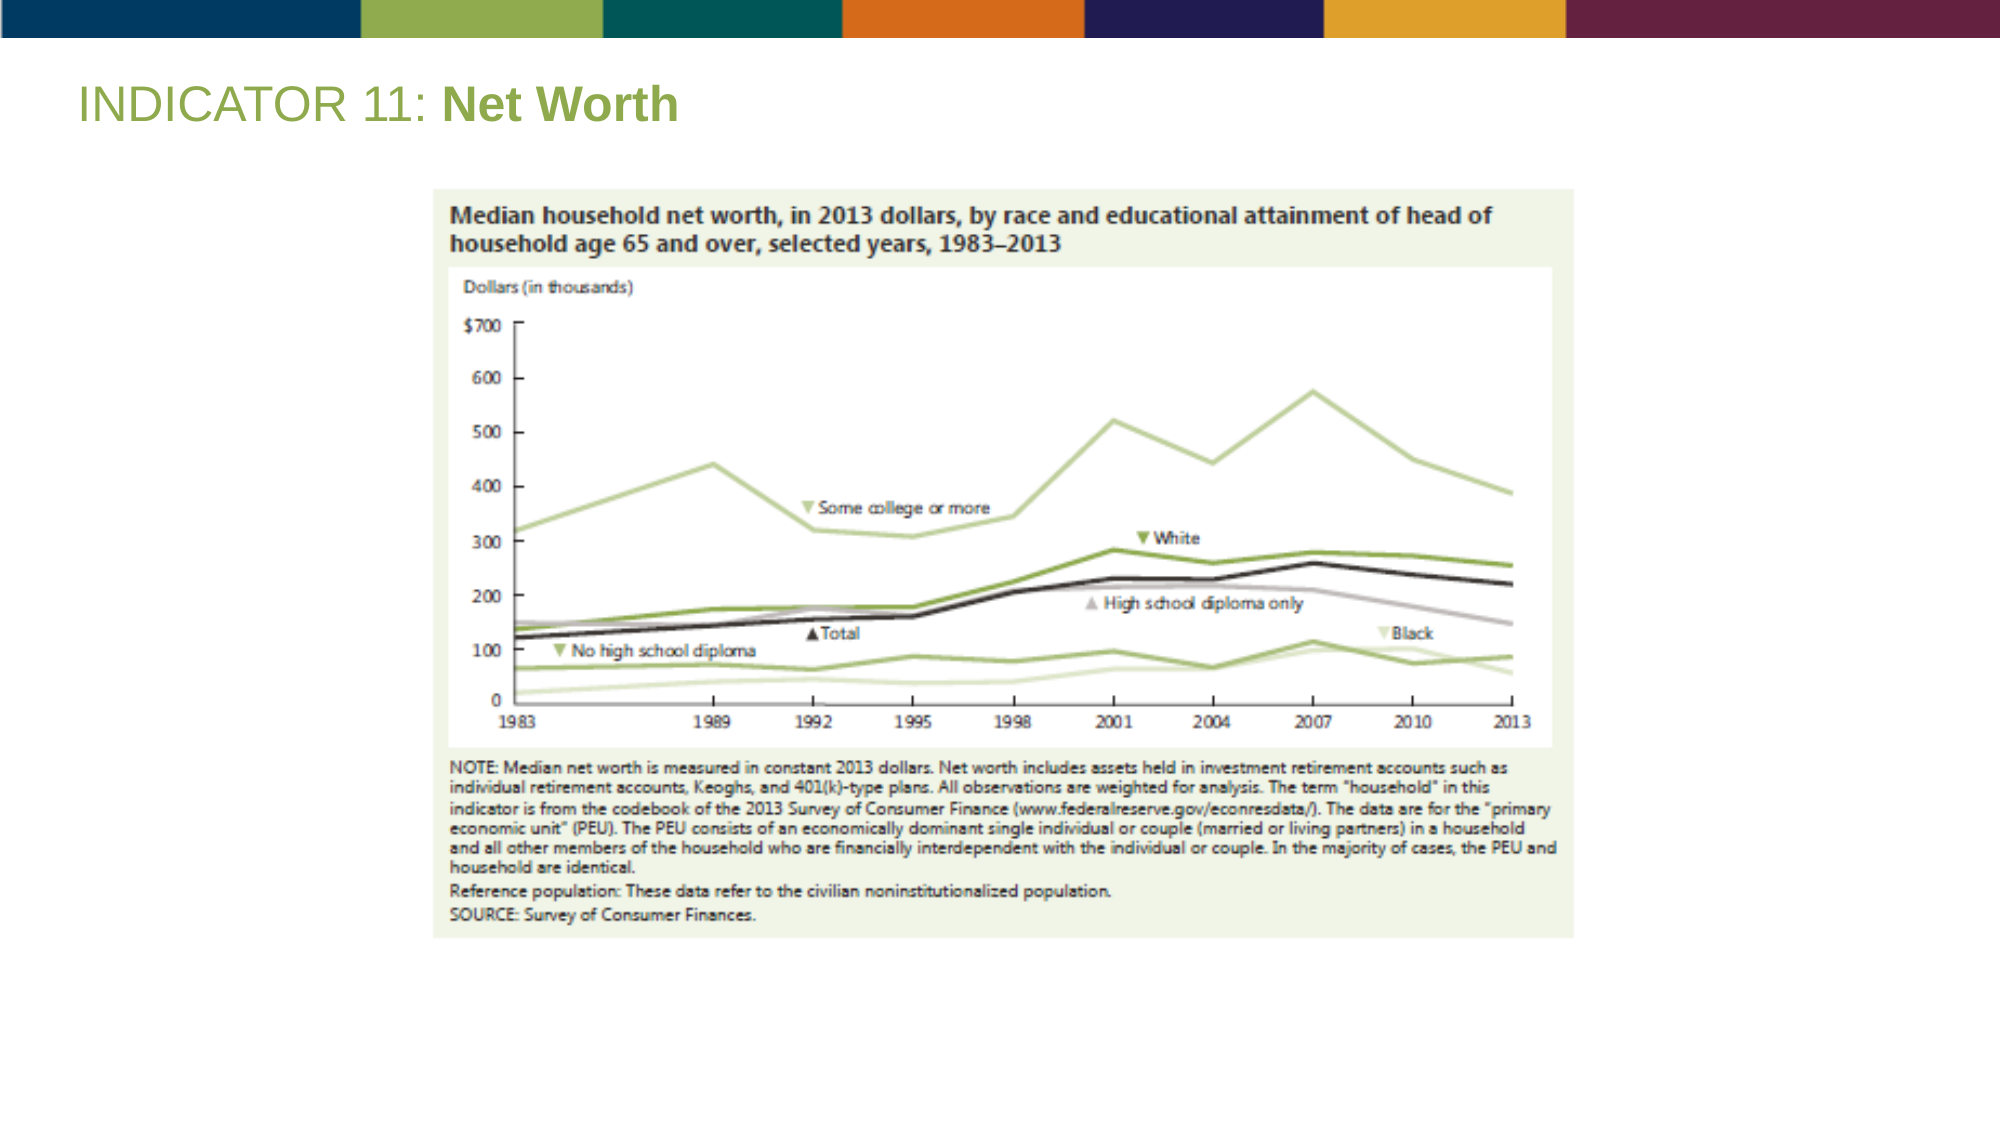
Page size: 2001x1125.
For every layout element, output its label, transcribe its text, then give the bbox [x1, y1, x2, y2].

picture [423, 181, 1583, 943]
title INDICATOR 11: Net Worth [62, 56, 1866, 154]
picture [0, 0, 2000, 38]
